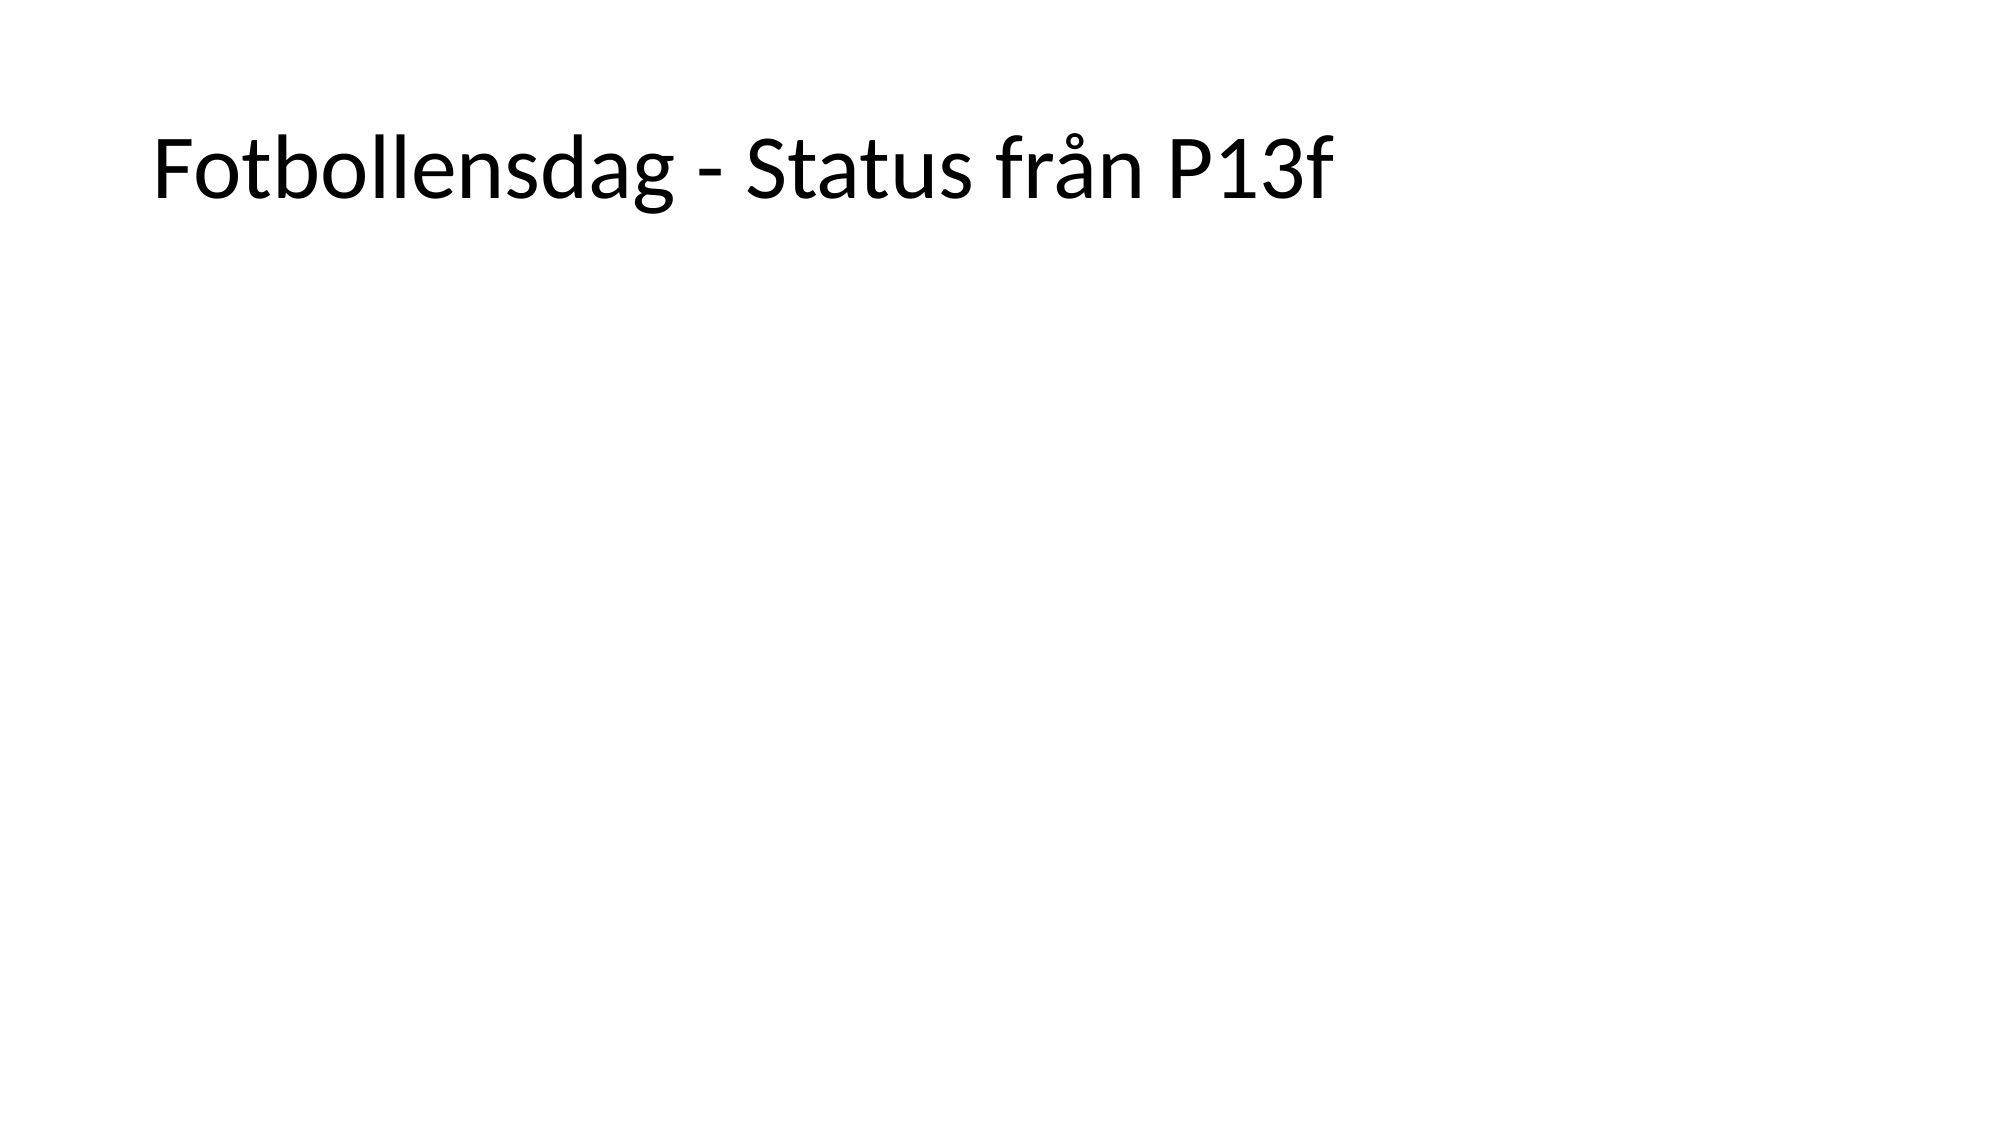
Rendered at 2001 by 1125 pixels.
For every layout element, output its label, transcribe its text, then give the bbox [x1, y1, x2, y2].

title Fotbollensdag - Status från P13f [137, 59, 1863, 278]
